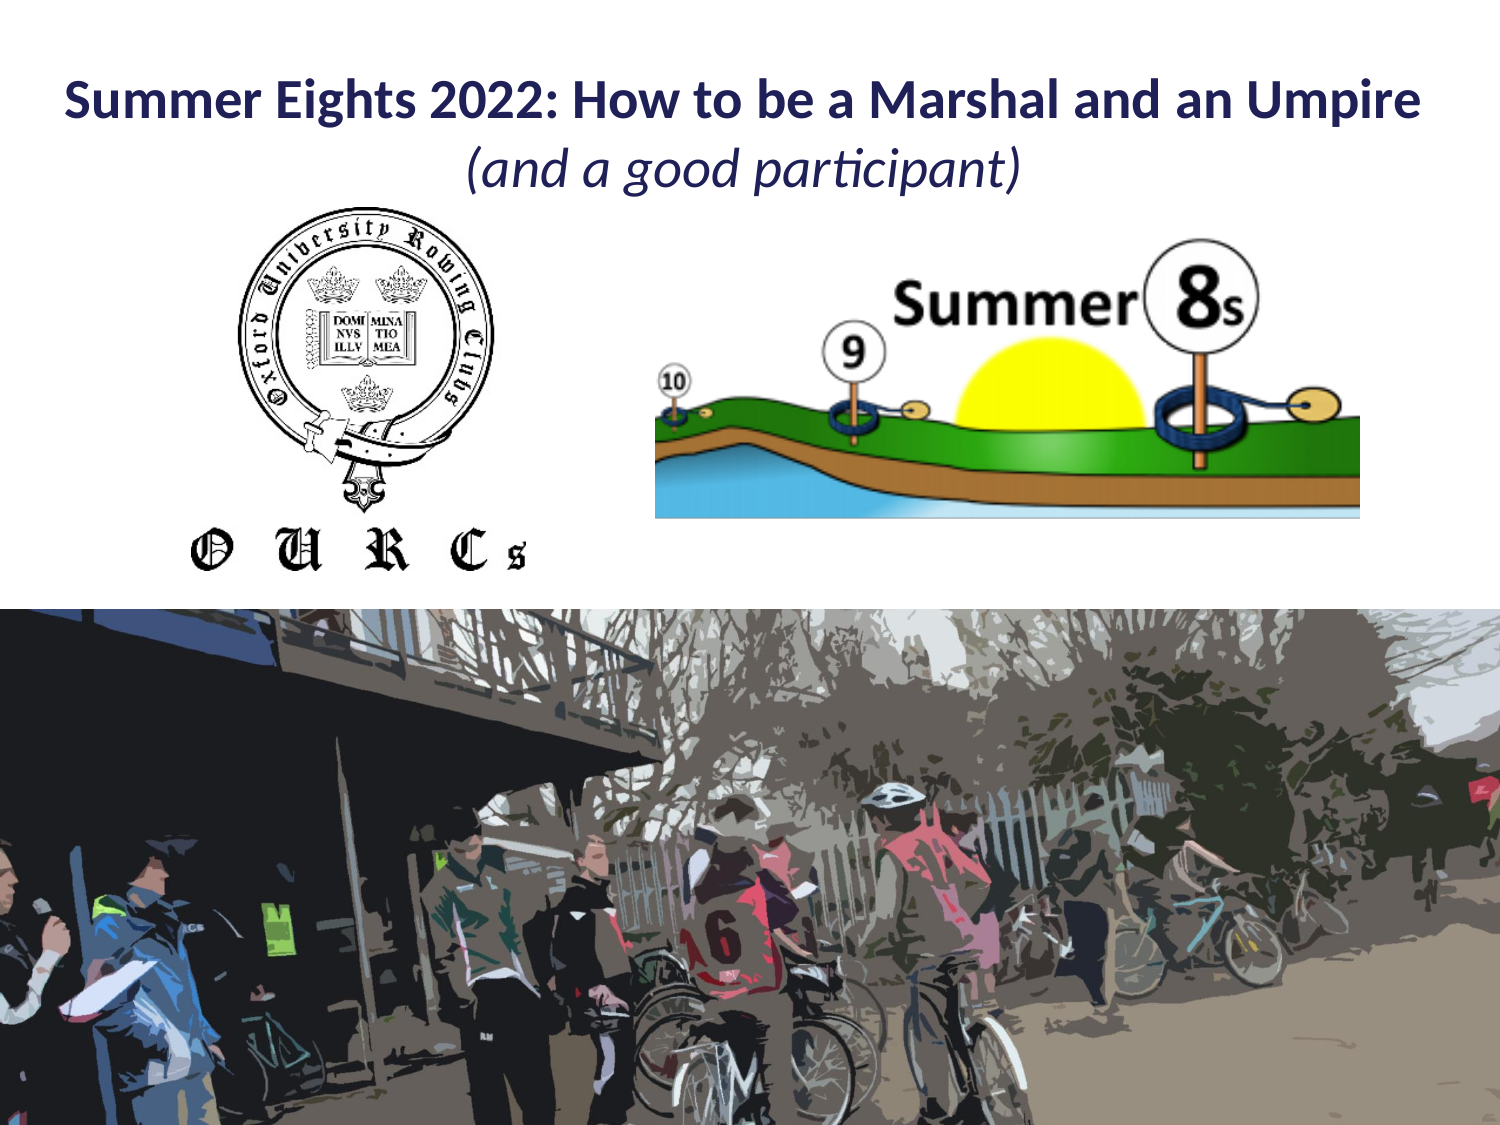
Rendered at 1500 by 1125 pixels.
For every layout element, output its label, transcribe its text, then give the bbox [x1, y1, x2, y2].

picture [191, 209, 526, 571]
picture [0, 609, 1500, 1125]
picture [655, 209, 1360, 572]
title Summer Eights 2022: How to be a Marshal and an Umpire (and a good participant) [41, 54, 1447, 209]
